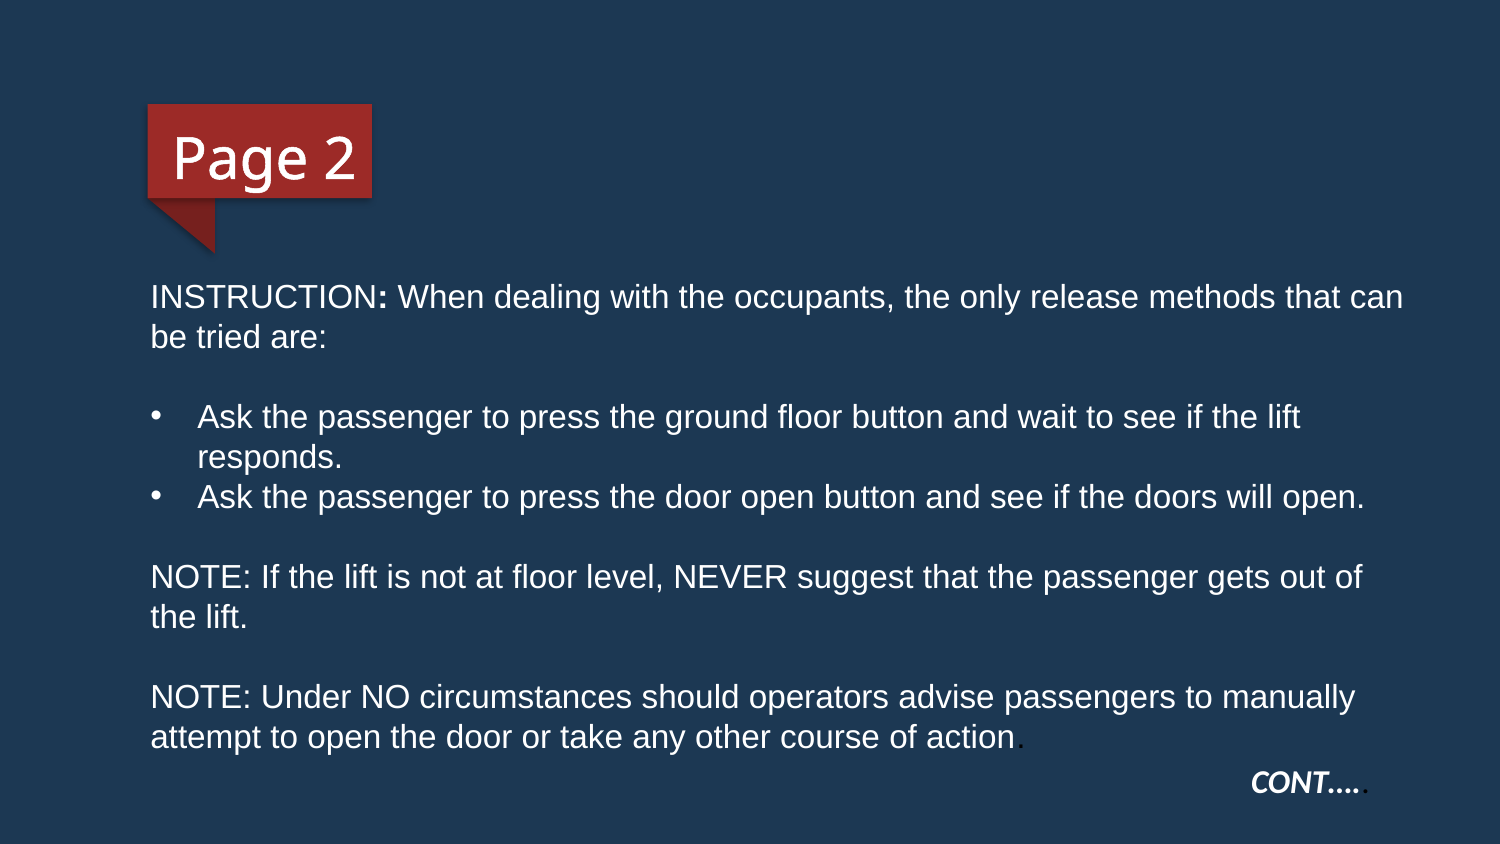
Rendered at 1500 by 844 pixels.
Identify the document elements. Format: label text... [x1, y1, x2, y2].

text_box Page 2 [156, 78, 739, 198]
text_box INSTRUCTION: When dealing with the occupants, the only release methods that can be tried are: Ask the passenger to press the ground floor button and wait to see if the lift responds. Ask the passenger to press the door open button and see if the doors will open. NOTE: If the lift is not at floor level, NEVER suggest that the passenger gets out of the lift. NOTE: Under NO circumstances should operators advise passengers to manually attempt to open the door or take any other course of action. [135, 268, 1424, 762]
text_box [147, 103, 373, 254]
text_box CONT….. [147, 752, 1385, 808]
